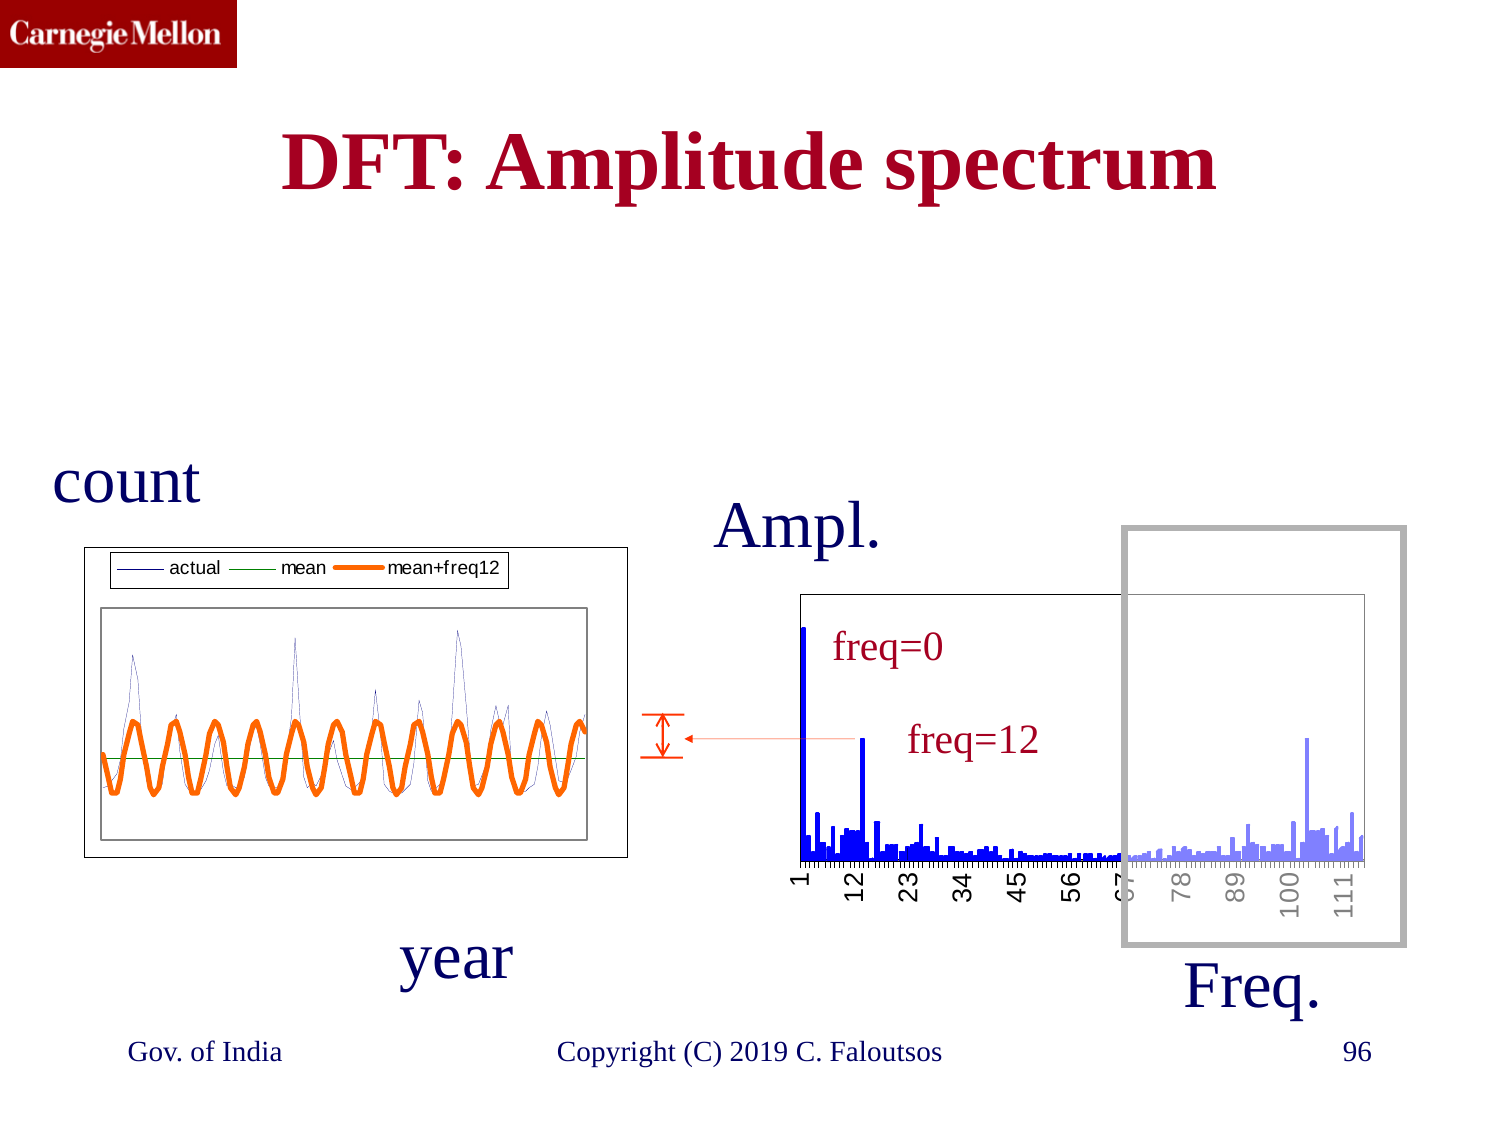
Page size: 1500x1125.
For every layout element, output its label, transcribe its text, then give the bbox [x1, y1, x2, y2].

slide_number Gov. of India [112, 1024, 426, 1101]
footer Copyright (C) 2019 C. Faloutsos [512, 1024, 988, 1101]
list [74, 537, 638, 867]
title DFT: Amplitude spectrum [112, 99, 1388, 213]
text_box [1124, 527, 1404, 554]
text_box Ampl. [698, 473, 898, 554]
text_box year [384, 904, 530, 1000]
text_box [687, 555, 1476, 963]
text_box Freq. [1168, 971, 1338, 1028]
picture [0, 0, 237, 68]
slide_number 96 [1074, 1024, 1388, 1101]
text_box count [38, 428, 217, 524]
